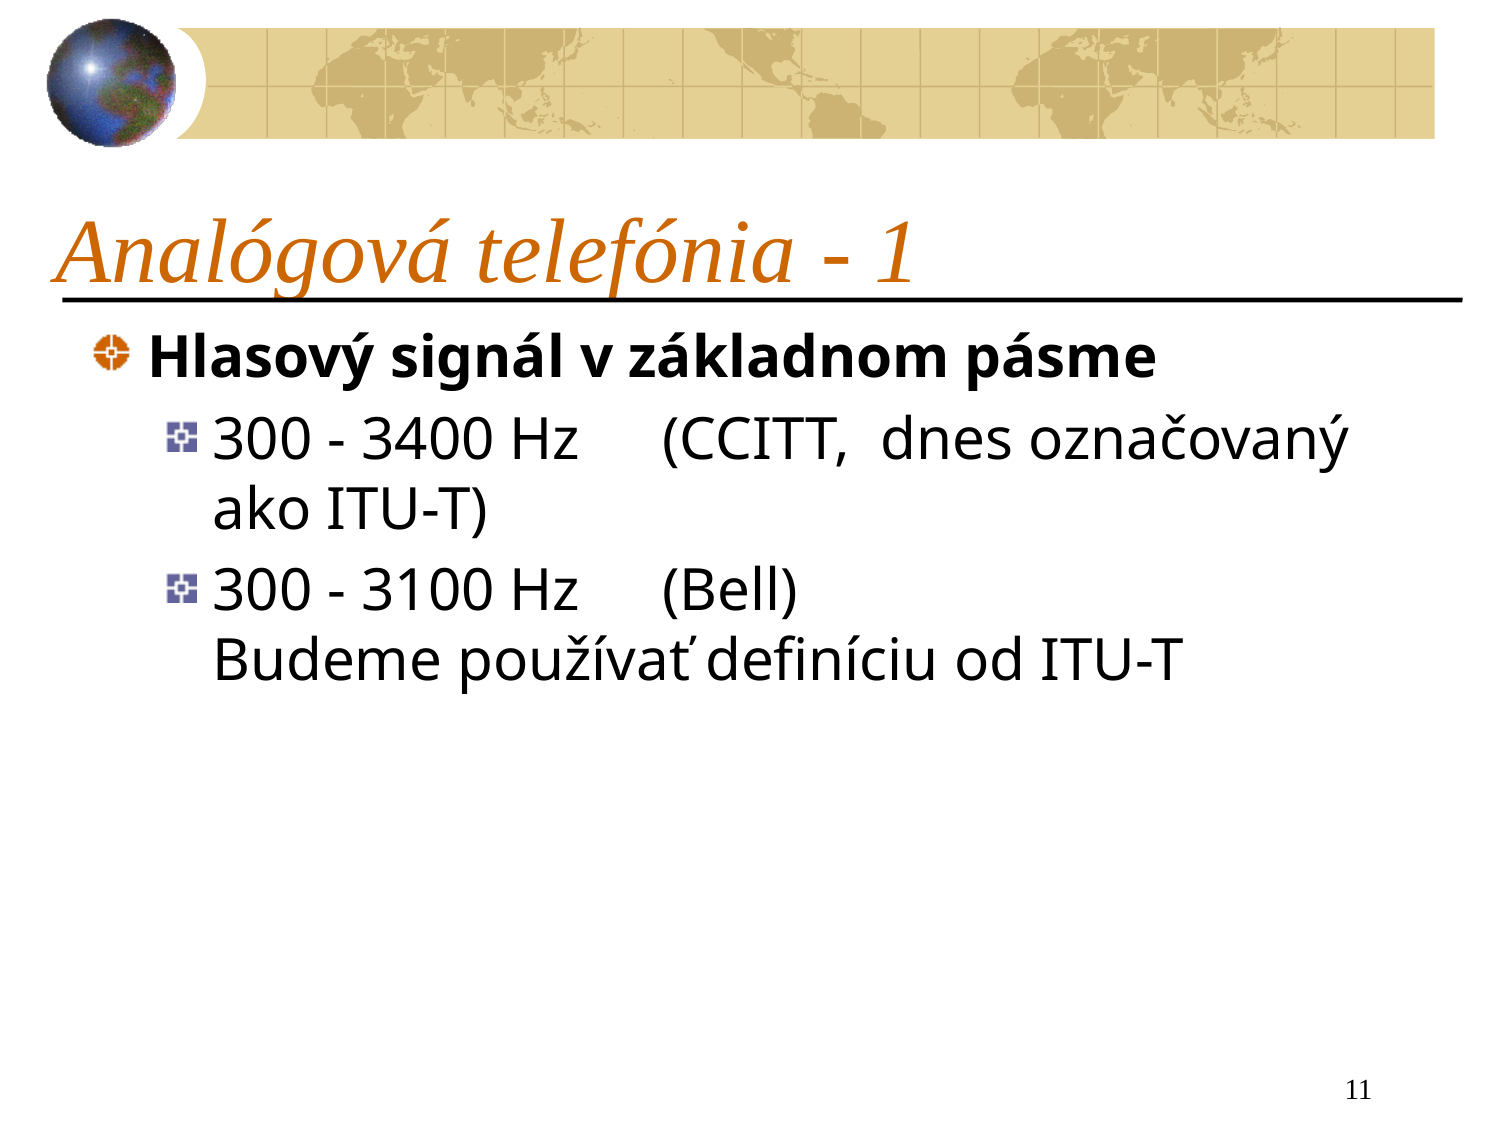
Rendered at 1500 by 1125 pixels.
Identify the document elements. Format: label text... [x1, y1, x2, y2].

picture [165, 420, 197, 452]
picture [42, 14, 190, 151]
title Analógová telefónia - 1 [40, 152, 1316, 341]
slide_number 11 [1074, 1037, 1388, 1113]
picture [90, 333, 132, 375]
picture [165, 572, 197, 603]
list Hlasový signál v základnom pásme 300 - 3400 Hz (CCITT, dnes označovaný ako ITU-T) 300 - 3100 Hz (Bell) Budeme používať definíciu od ITU-T [75, 311, 1414, 824]
